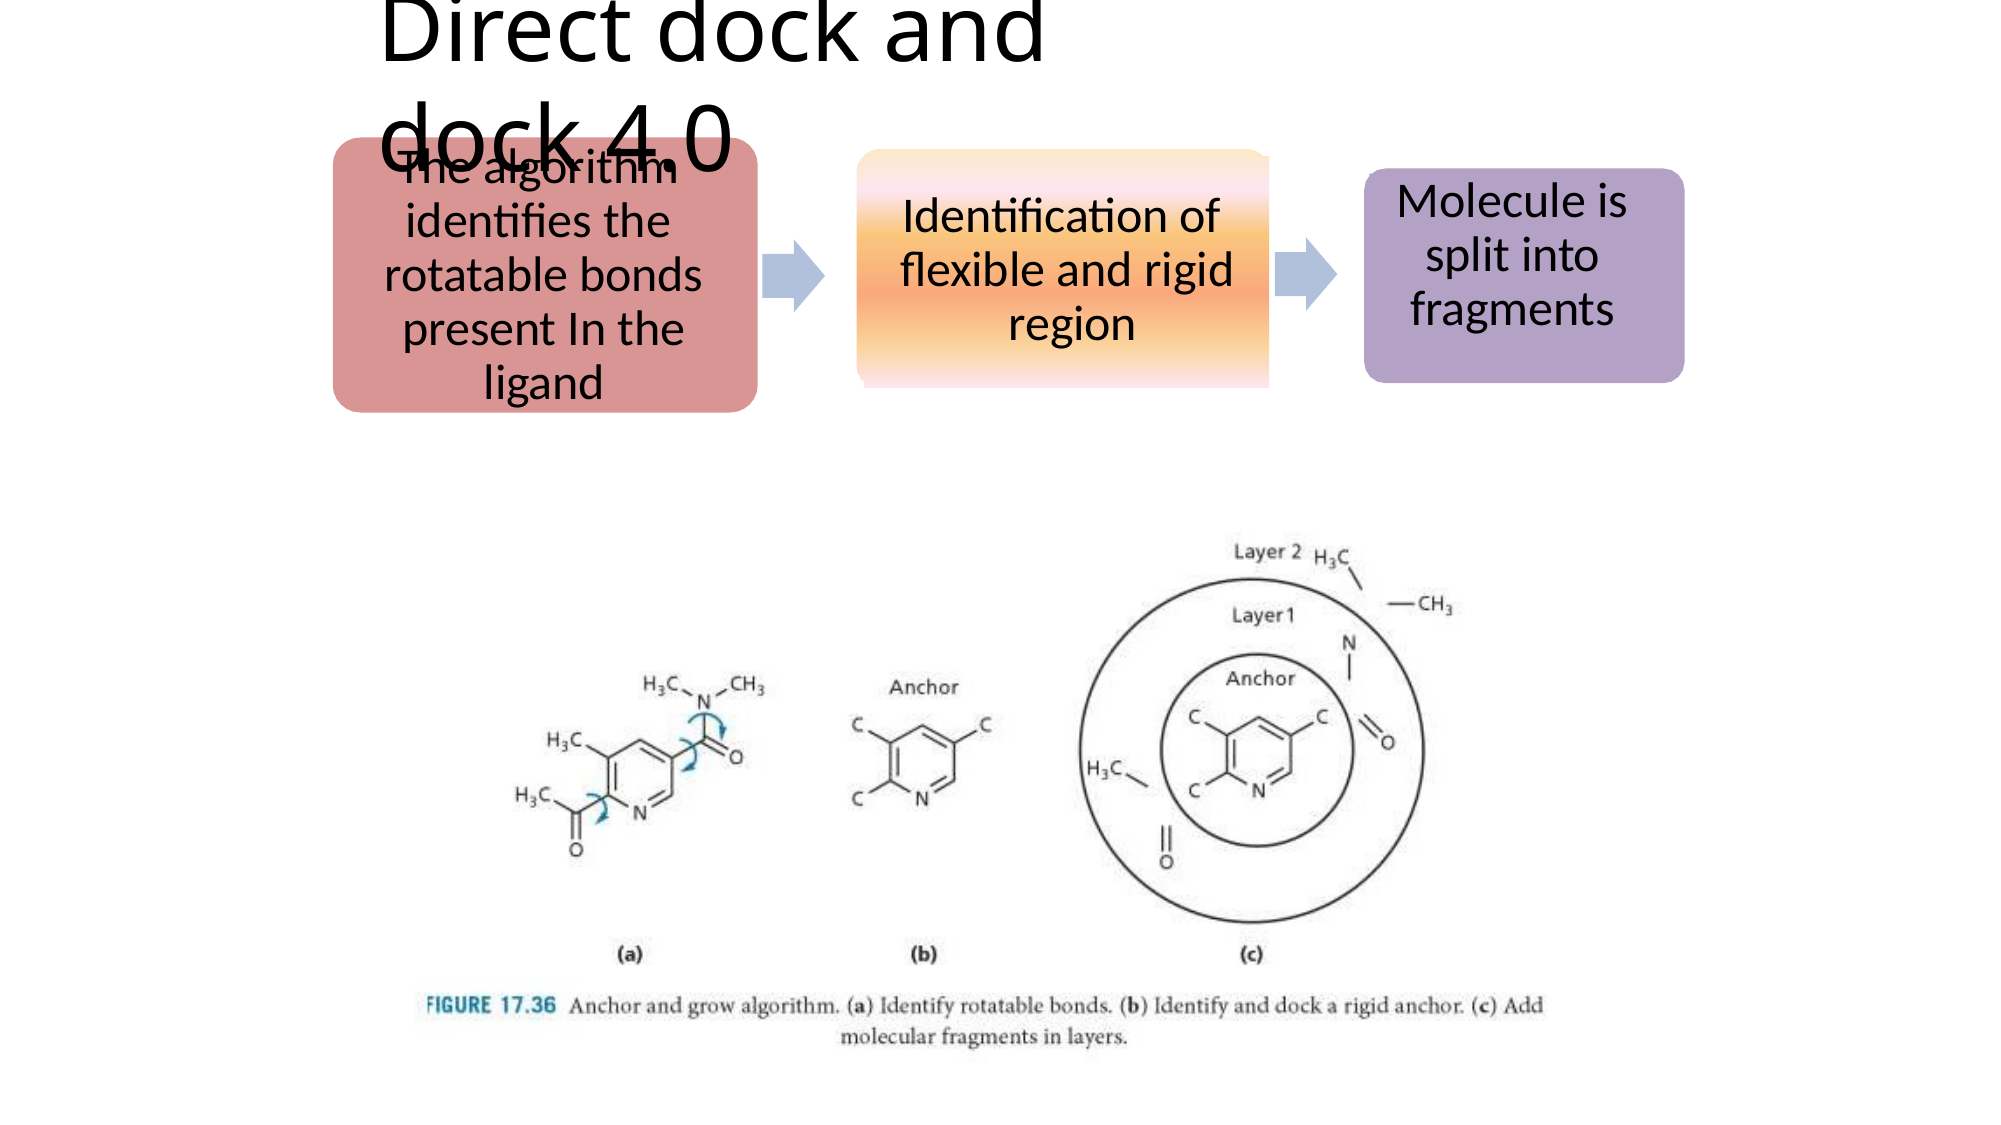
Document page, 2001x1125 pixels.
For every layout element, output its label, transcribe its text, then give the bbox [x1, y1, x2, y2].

text_box Molecule is split into fragments [1394, 164, 1630, 336]
text_box [1067, 149, 1270, 156]
text_box [414, 532, 1548, 1063]
text_box [762, 239, 826, 313]
text_box Identification of flexible and rigid region [863, 156, 1270, 351]
text_box [856, 190, 1270, 388]
text_box [1274, 237, 1338, 311]
text_box The algorithm identifies the rotatable bonds present In the ligand [381, 190, 706, 411]
text_box [1364, 168, 1685, 384]
title Direct dock and dock 4.0 [375, 0, 1067, 190]
text_box [332, 137, 758, 413]
